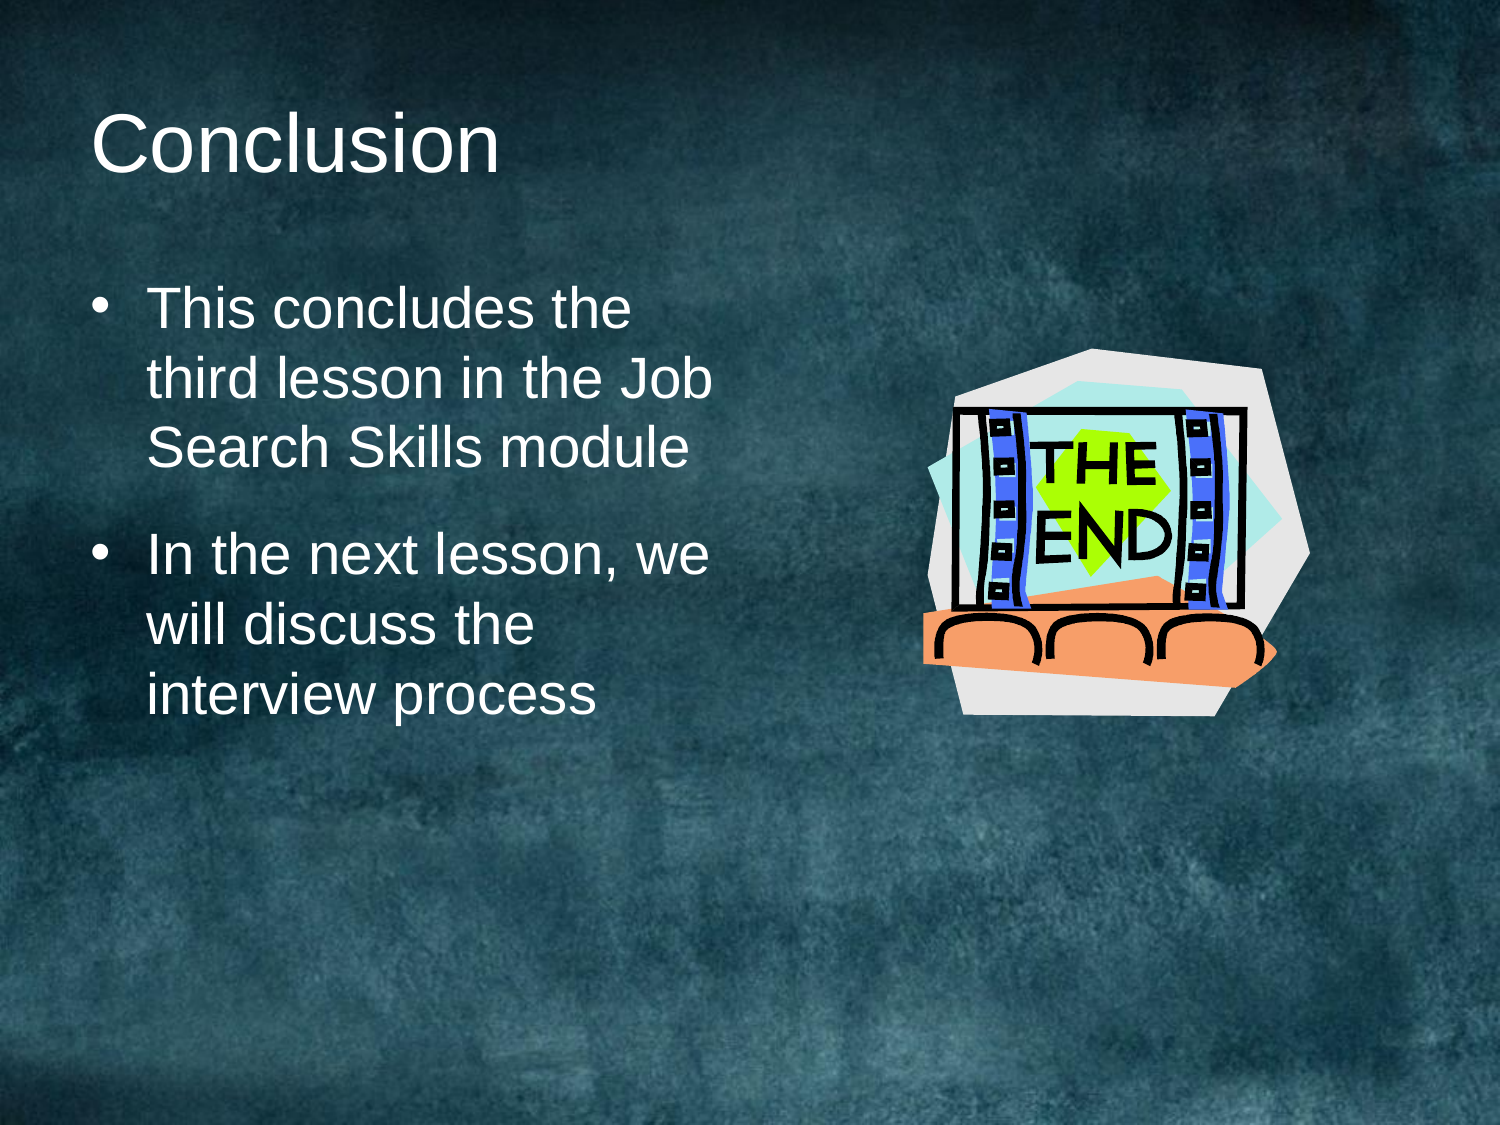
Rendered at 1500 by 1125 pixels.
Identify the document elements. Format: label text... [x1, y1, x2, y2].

list This concludes the third lesson in the Job Search Skills module In the next lesson, we will discuss the interview process [75, 262, 738, 1005]
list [923, 348, 1311, 717]
picture [0, 0, 1500, 1125]
title Conclusion [75, 45, 1425, 233]
